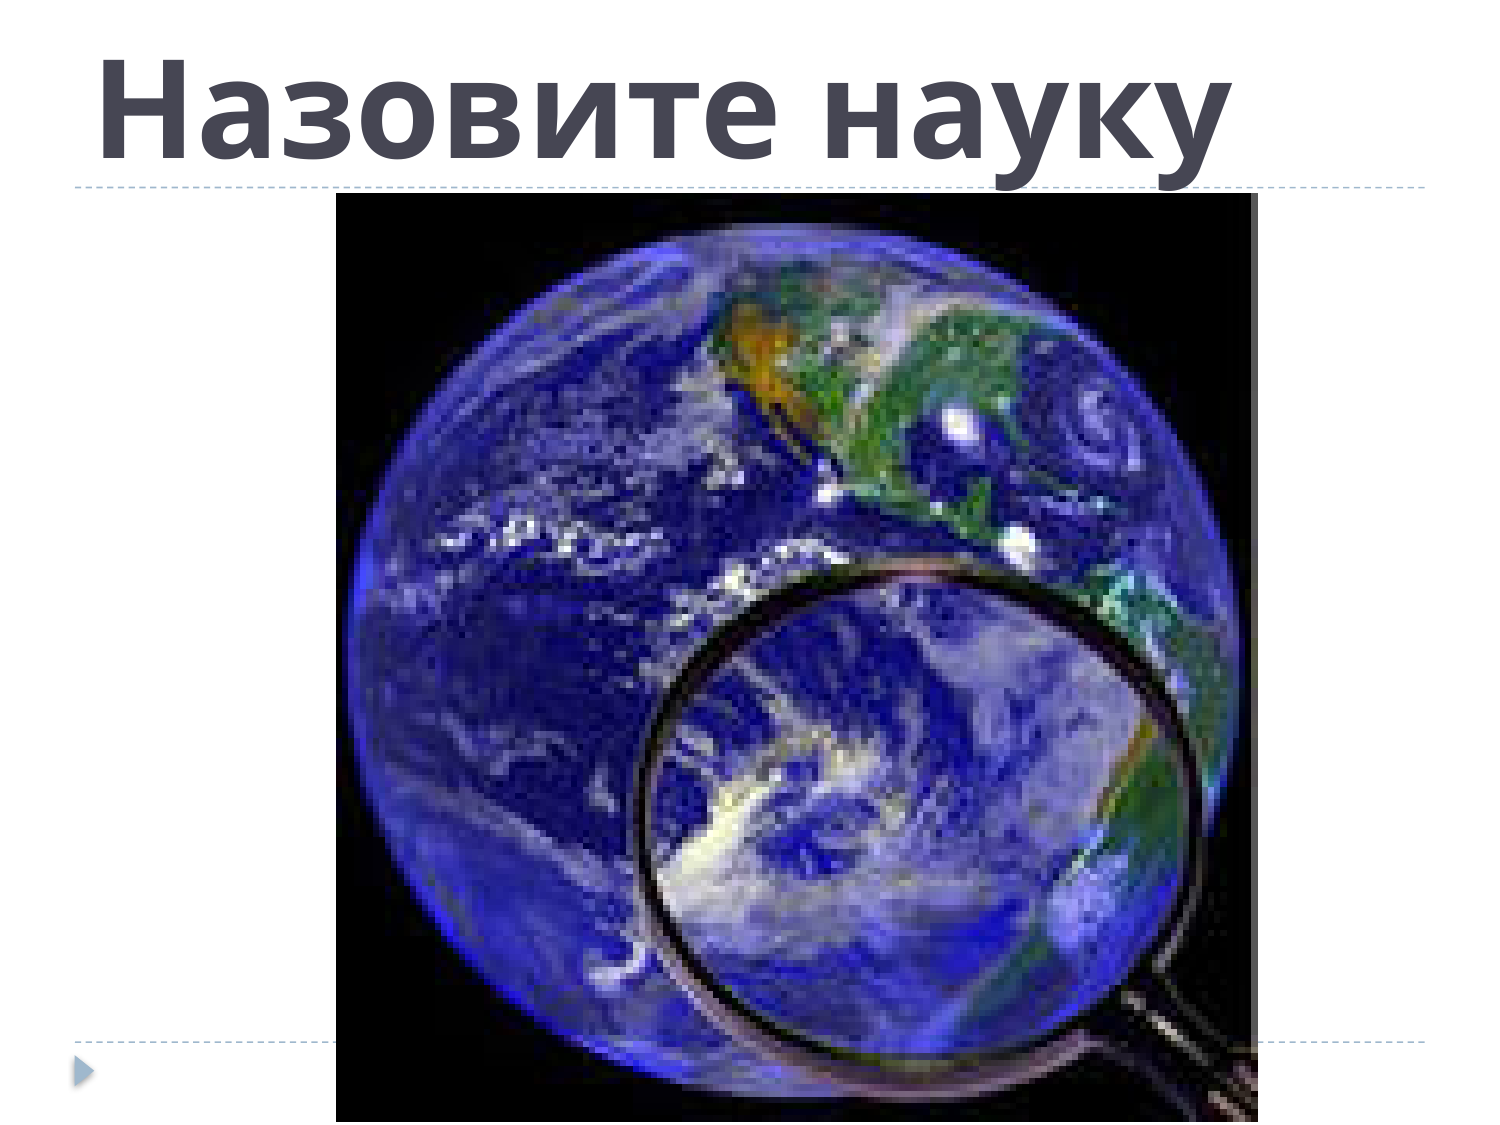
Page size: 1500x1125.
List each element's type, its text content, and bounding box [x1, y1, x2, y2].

picture [336, 193, 1259, 1122]
title Назовите науку [76, 30, 1427, 194]
